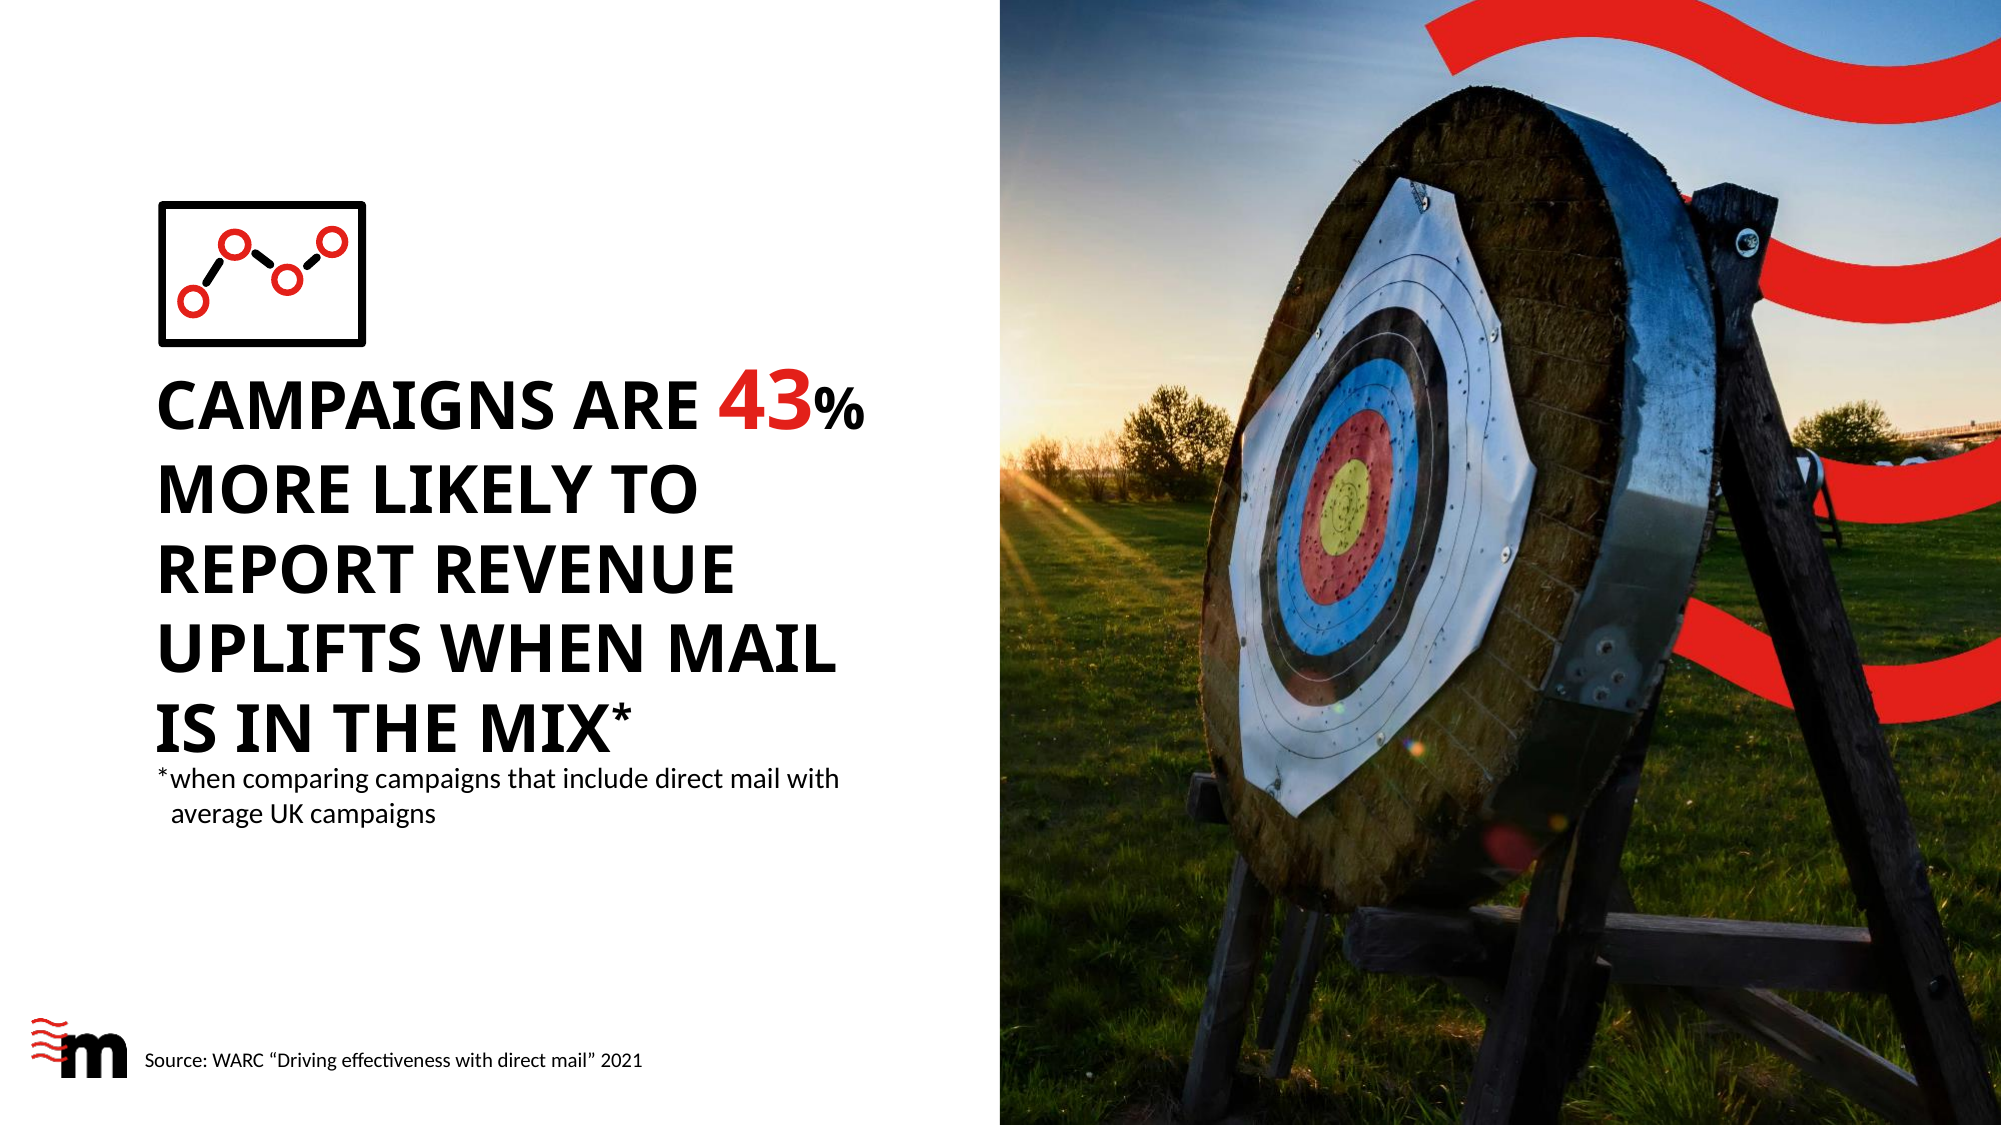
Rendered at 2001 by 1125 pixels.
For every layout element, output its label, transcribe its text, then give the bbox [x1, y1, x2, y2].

picture [999, 0, 2001, 1125]
text_box Source: WARC “Driving effectiveness with direct mail” 2021 [129, 1039, 658, 1080]
text_box *when comparing campaigns that include direct mail with average UK campaigns [140, 751, 950, 837]
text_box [159, 201, 366, 347]
text_box campaigns are 43% More likely to report revenue uplifts when mail is in the mix* [140, 339, 906, 751]
picture [31, 1018, 127, 1078]
